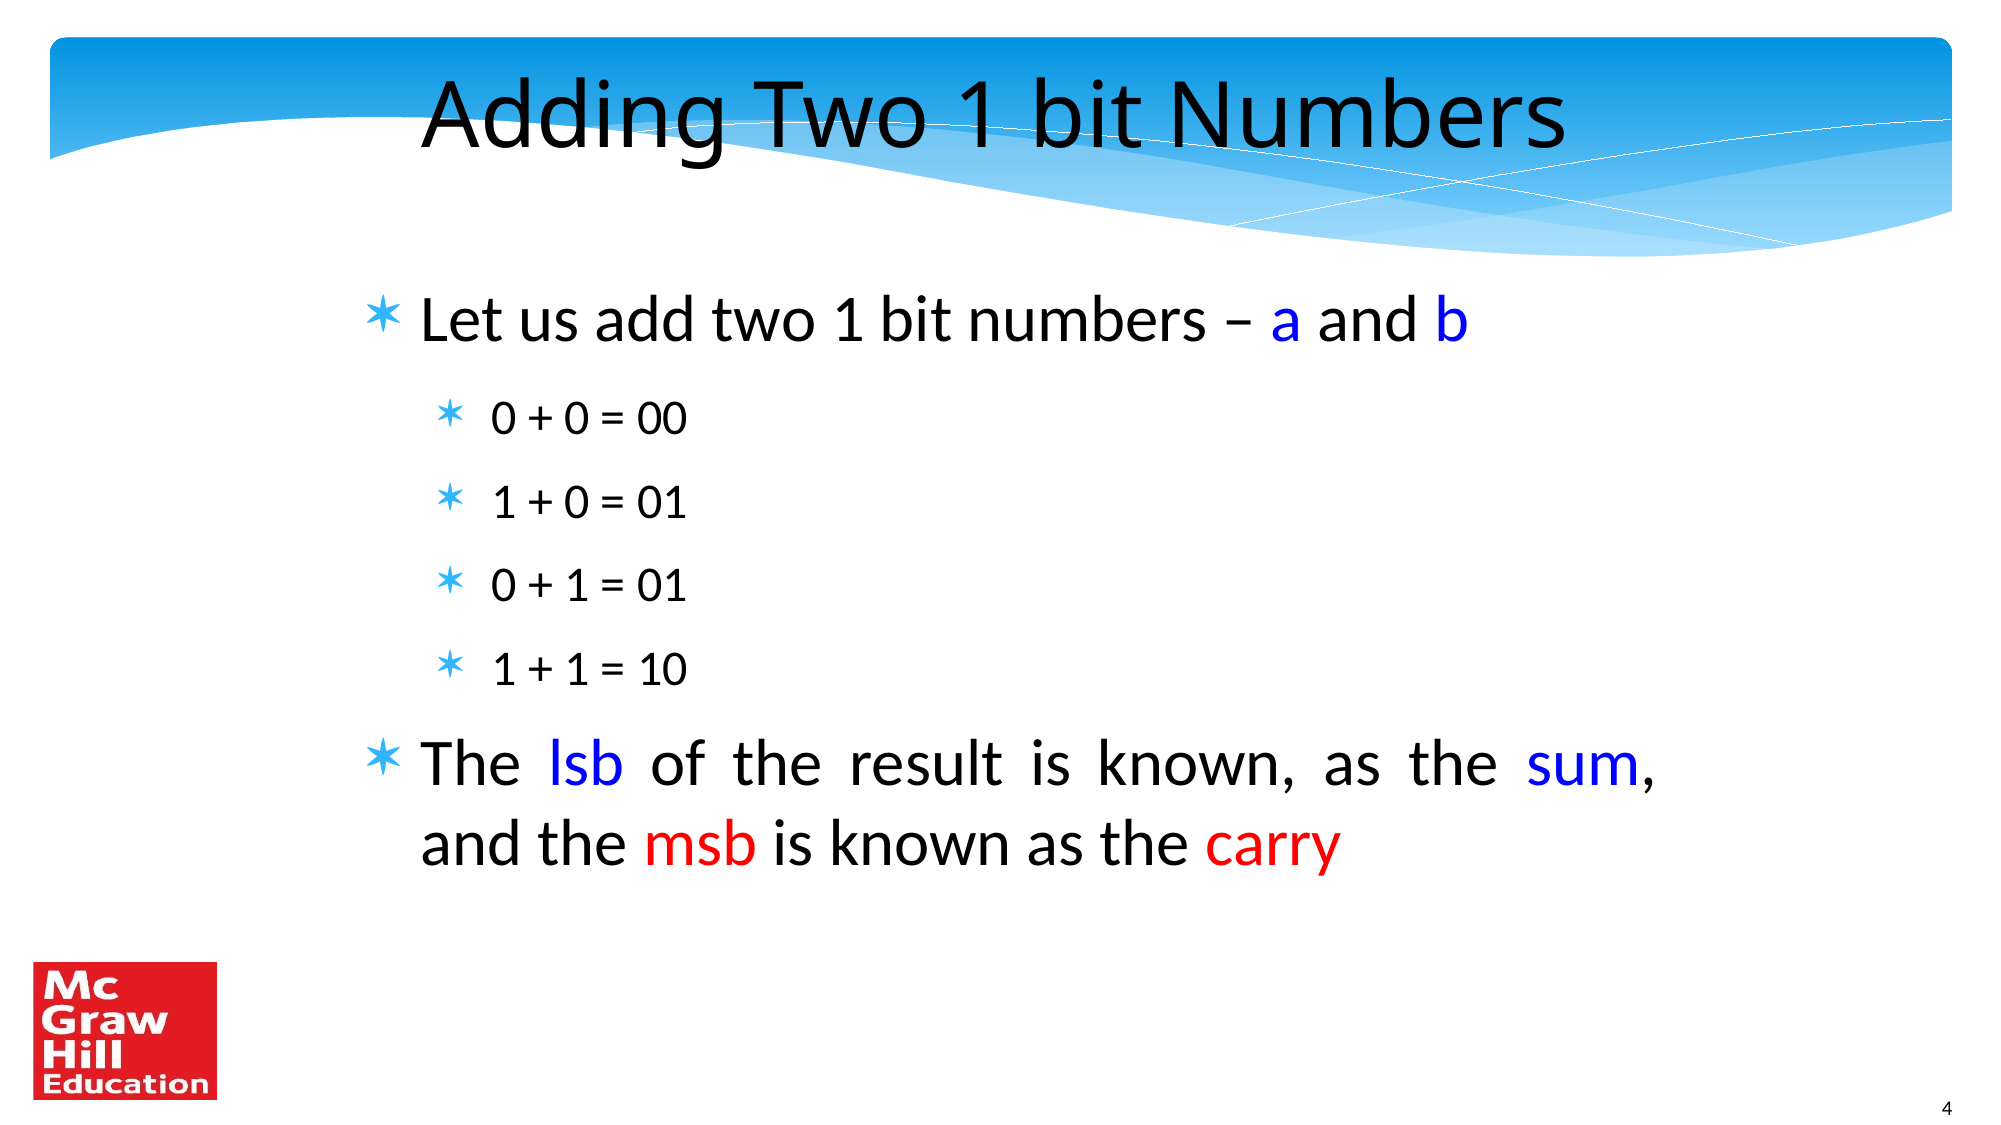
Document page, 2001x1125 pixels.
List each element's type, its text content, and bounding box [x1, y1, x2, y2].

picture [33, 962, 217, 1100]
title Adding Two 1 bit Numbers [387, 33, 1605, 188]
list Let us add two 1 bit numbers – a and b 0 + 0 = 00 1 + 0 = 01 0 + 1 = 01 1 + 1 = 10 The lsb of the result is known, as the sum, and the msb is known as the carry [350, 275, 1658, 925]
